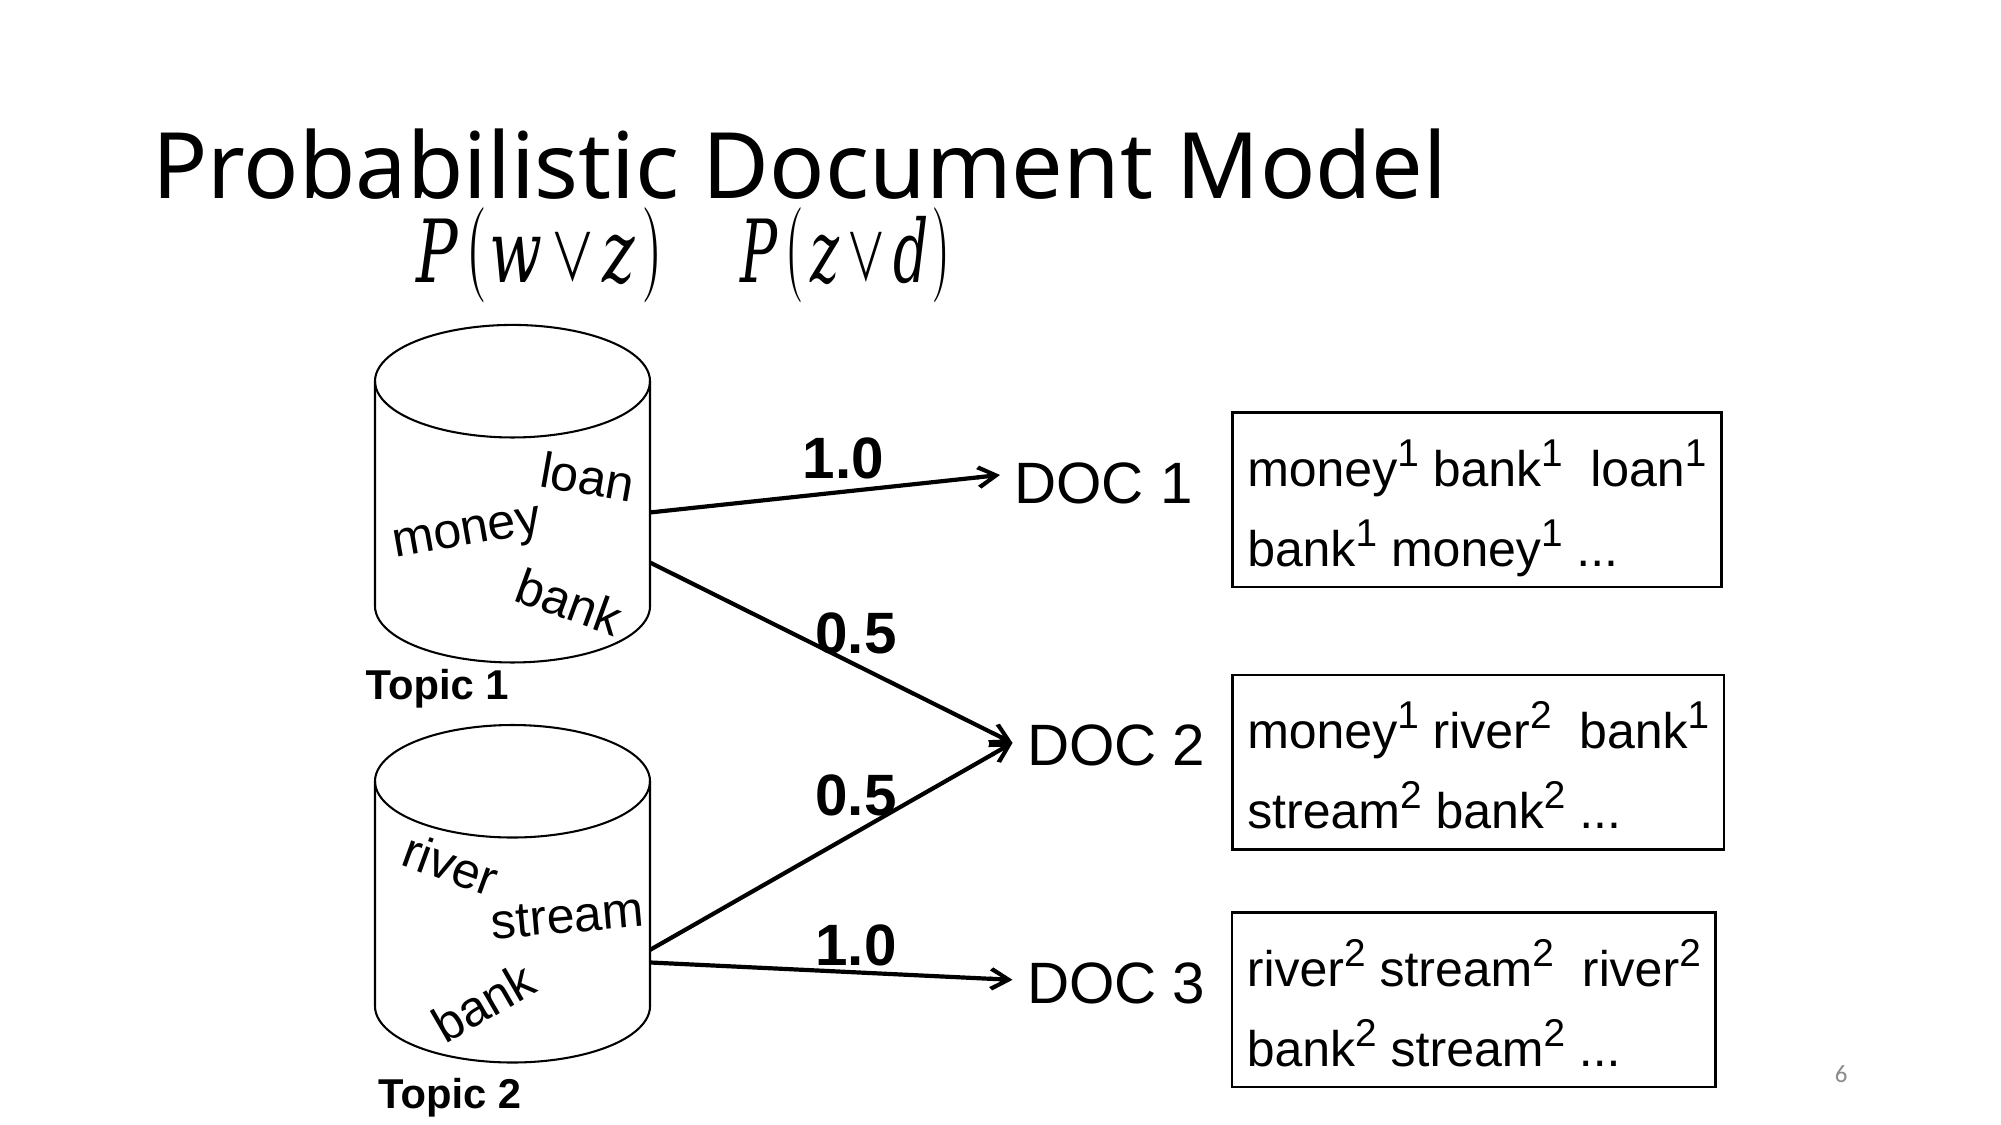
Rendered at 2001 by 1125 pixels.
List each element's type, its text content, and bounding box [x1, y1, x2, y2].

text_box money1 bank1 loan1 bank1 money1 ... [1232, 412, 1722, 588]
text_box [649, 412, 1001, 513]
text_box river2 stream2 river2 bank2 stream2 ... [1232, 912, 1716, 1088]
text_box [649, 950, 1013, 986]
text_box DOC 1 [999, 437, 1230, 523]
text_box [374, 437, 652, 639]
title Probabilistic Document Model [137, 59, 1863, 278]
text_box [387, 824, 660, 1039]
text_box DOC 3 [1012, 937, 1225, 1023]
text_box DOC 2 [1013, 699, 1232, 785]
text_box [349, 324, 650, 1125]
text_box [649, 562, 1013, 950]
text_box money1 river2 bank1 stream2 bank2 ... [1232, 674, 1725, 850]
slide_number 6 [1412, 1042, 1863, 1103]
